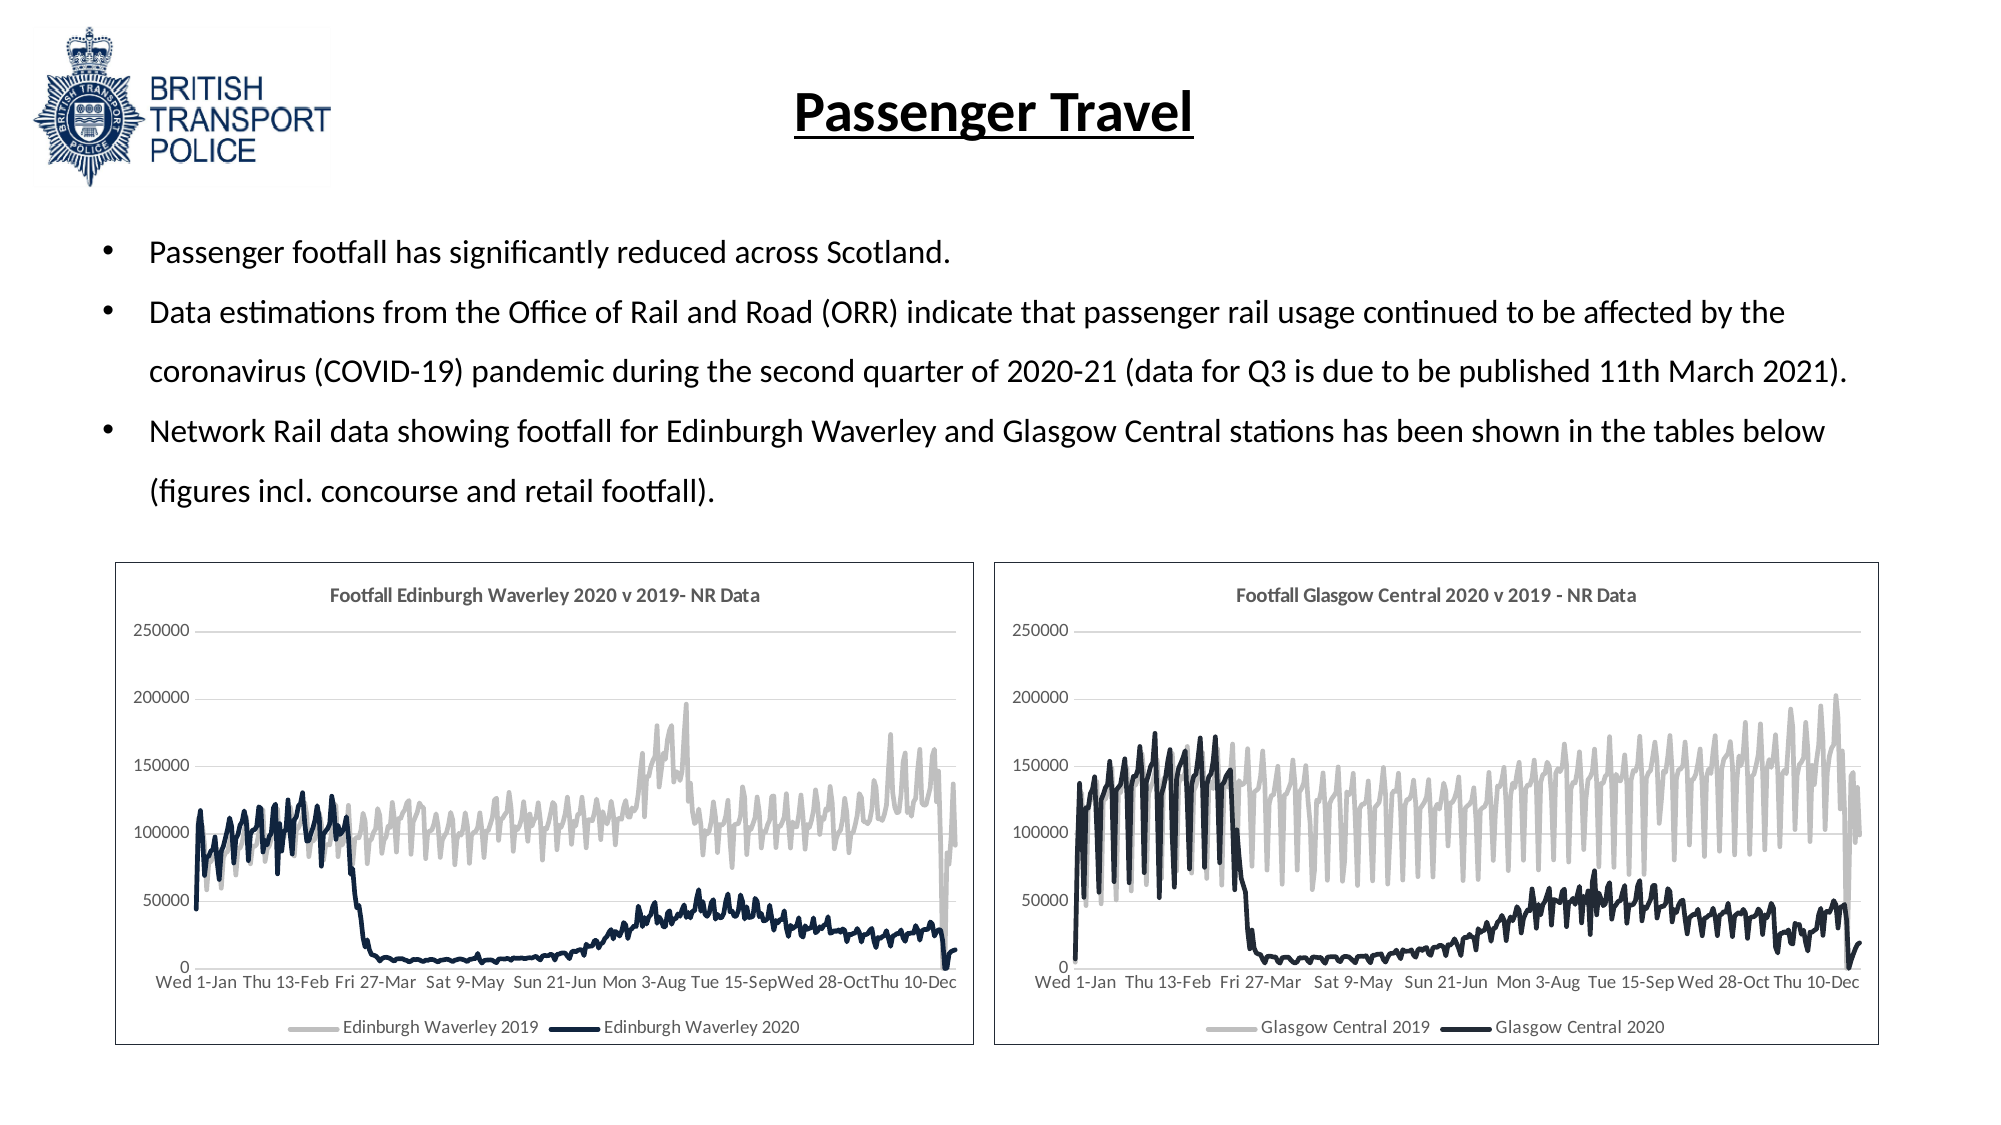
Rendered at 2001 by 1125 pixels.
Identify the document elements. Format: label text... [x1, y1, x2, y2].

text_box Passenger footfall has significantly reduced across Scotland. Data estimations from the Office of Rail and Road (ORR) indicate that passenger rail usage continued to be affected by the coronavirus (COVID-19) pandemic during the second quarter of 2020-21 (data for Q3 is due to be published 11th March 2021). Network Rail data showing footfall for Edinburgh Waverley and Glasgow Central stations has been shown in the tables below (figures incl. concourse and retail footfall). [87, 202, 1913, 517]
text_box Passenger Travel [779, 66, 1209, 151]
chart [994, 562, 1879, 1045]
chart [115, 562, 974, 1045]
picture [28, 18, 362, 200]
